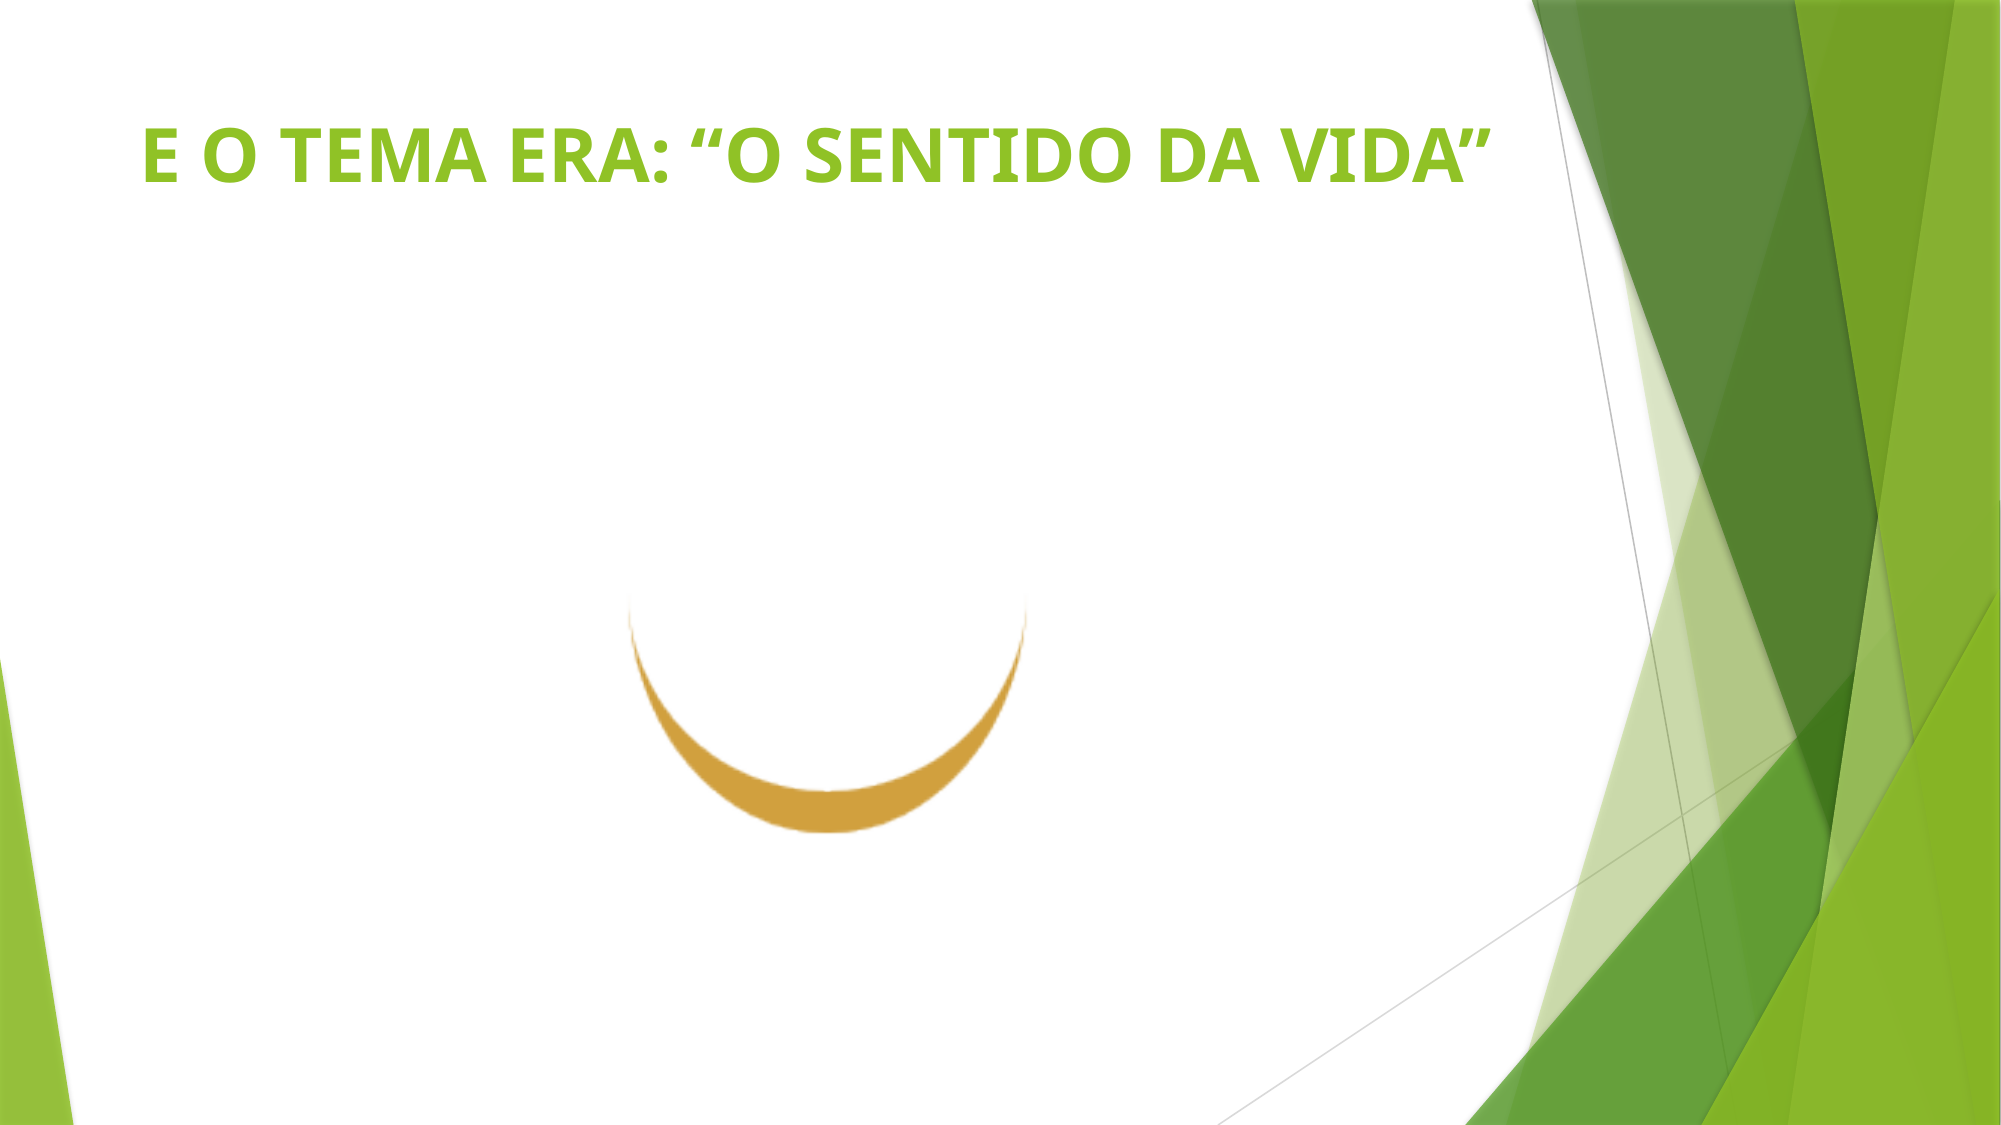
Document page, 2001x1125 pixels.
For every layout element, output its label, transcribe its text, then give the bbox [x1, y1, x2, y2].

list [525, 289, 1131, 895]
title E O TEMA ERA: “O SENTIDO DA VIDA” [111, 99, 1522, 317]
